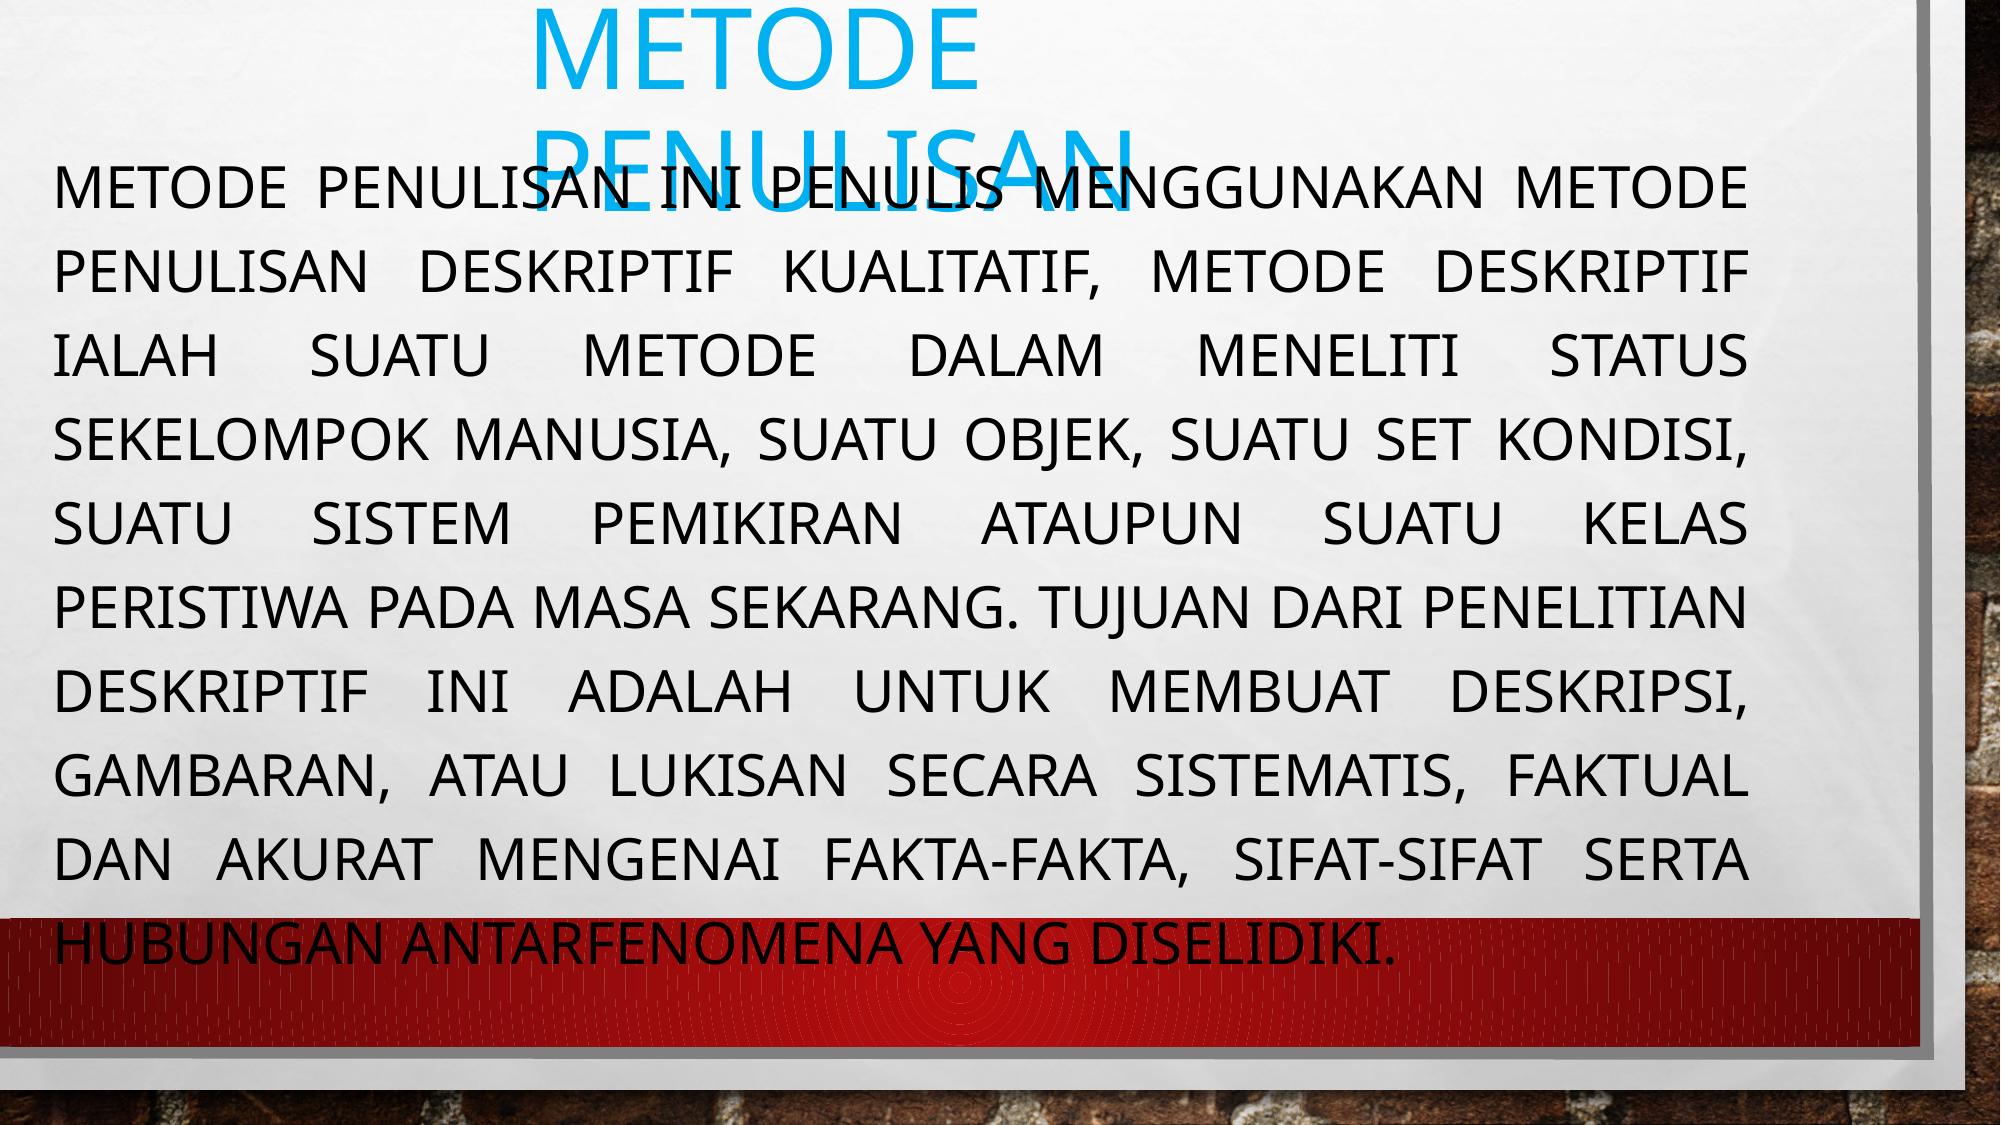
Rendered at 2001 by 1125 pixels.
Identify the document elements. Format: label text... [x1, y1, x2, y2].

list Metode penulisan ini penulis menggunakan metode penulisan deskriptif kualitatif, metode deskriptif ialah suatu metode dalam meneliti status sekelompok manusia, suatu objek, suatu set kondisi, suatu sistem pemikiran ataupun suatu kelas peristiwa pada masa sekarang. Tujuan dari penelitian deskriptif ini adalah untuk membuat deskripsi, gambaran, atau lukisan secara sistematis, faktual dan akurat mengenai fakta-fakta, sifat-sifat serta hubungan antarfenomena yang diselidiki. [37, 222, 1766, 890]
title Metode penulisan [511, 31, 1419, 198]
picture [0, 0, 2000, 1125]
